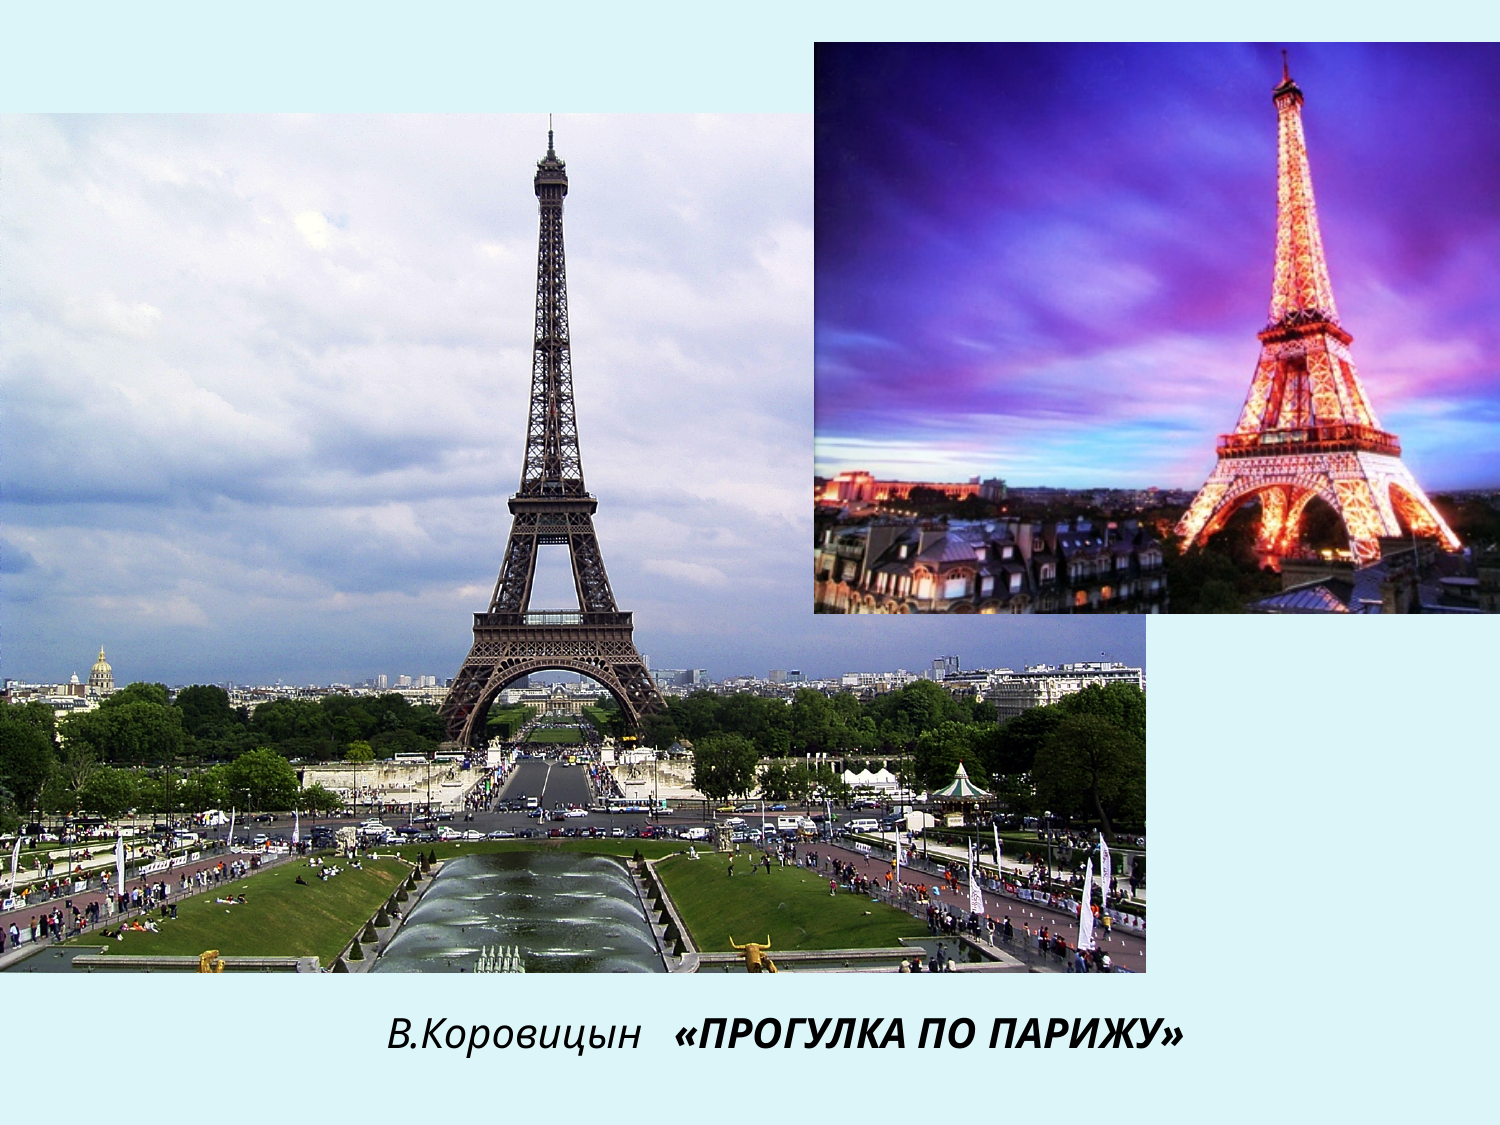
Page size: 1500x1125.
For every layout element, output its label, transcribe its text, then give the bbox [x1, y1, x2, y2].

picture [0, 42, 1500, 974]
text_box В.Коровицын «ПРОГУЛКА ПО ПАРИЖУ» [147, 999, 1424, 1065]
